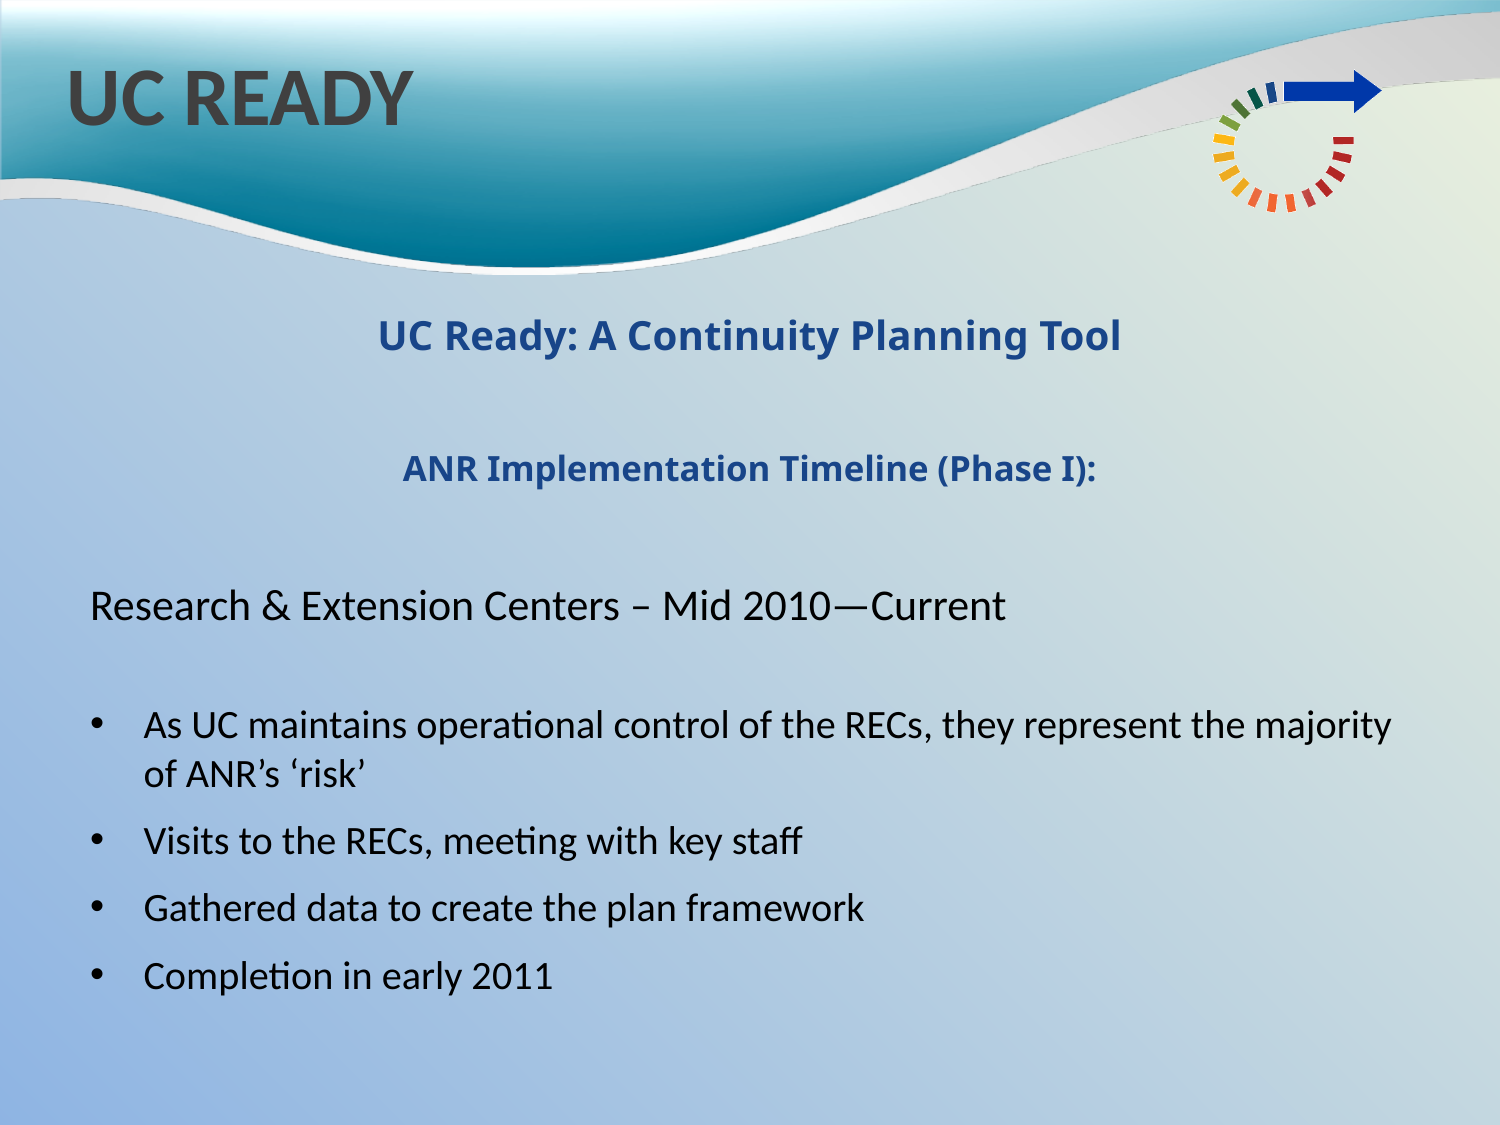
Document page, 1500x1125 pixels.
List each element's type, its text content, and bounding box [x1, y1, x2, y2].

list UC Ready: A Continuity Planning Tool ANR Implementation Timeline (Phase I): Research & Extension Centers – Mid 2010—Current As UC maintains operational control of the RECs, they represent the majority of ANR’s ‘risk’ Visits to the RECs, meeting with key staff Gathered data to create the plan framework Completion in early 2011 [75, 262, 1425, 1005]
picture [1212, 69, 1383, 213]
title UC Ready [51, 25, 1052, 160]
